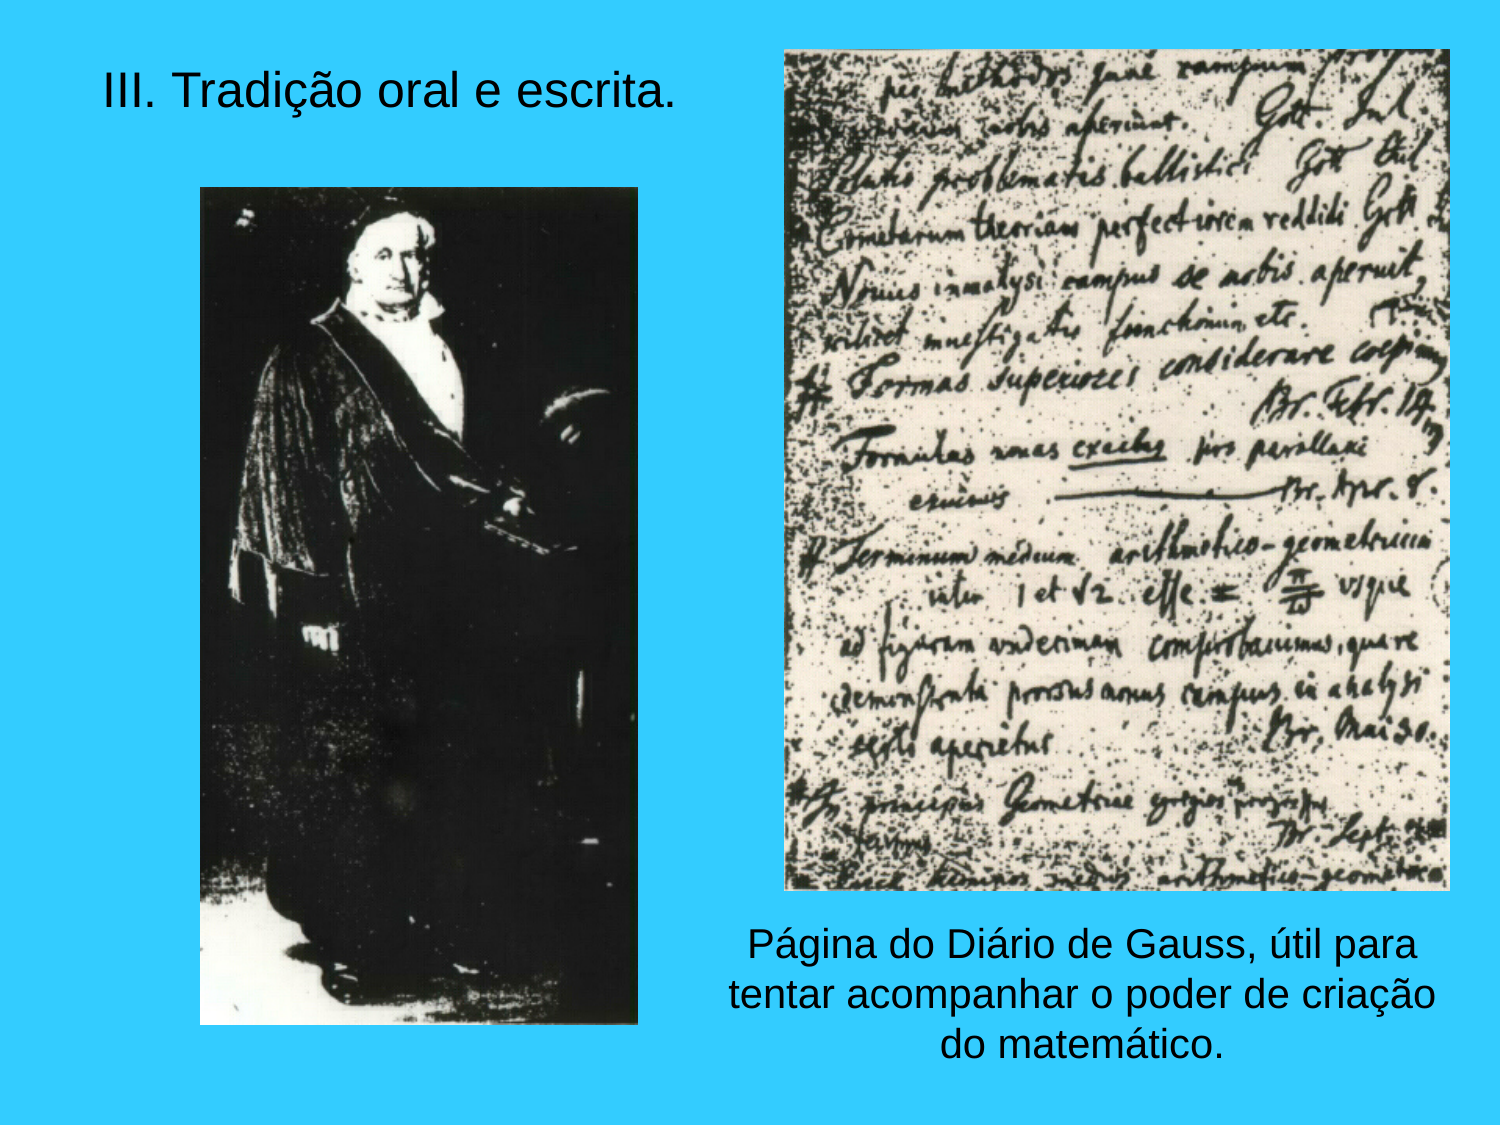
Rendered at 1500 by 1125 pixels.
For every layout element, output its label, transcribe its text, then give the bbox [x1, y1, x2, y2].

picture [199, 187, 638, 1026]
picture [784, 49, 1451, 891]
text_box III. Tradição oral e escrita. [0, 49, 783, 125]
text_box Página do Diário de Gauss, útil para tentar acompanhar o poder de criação do matemático. [712, 909, 1453, 1075]
